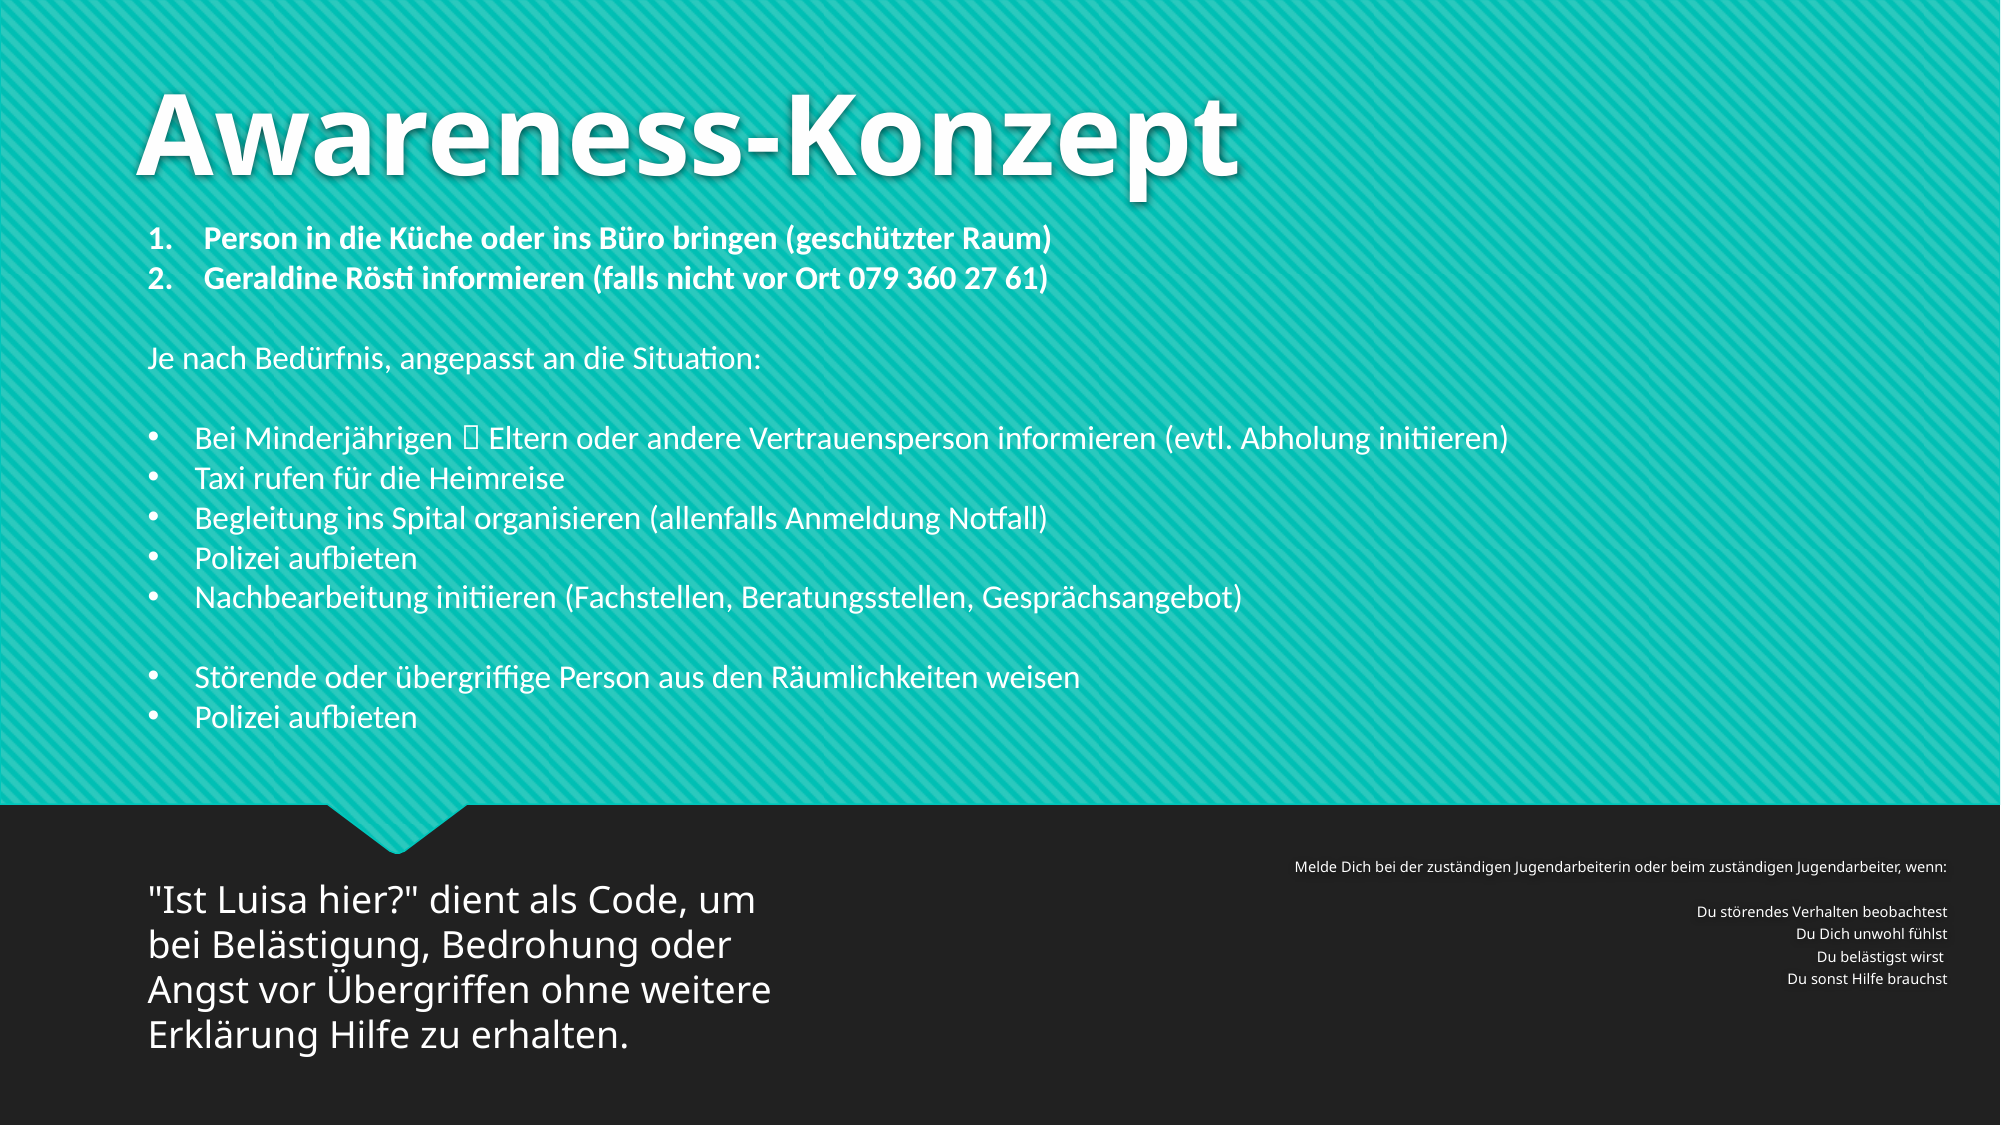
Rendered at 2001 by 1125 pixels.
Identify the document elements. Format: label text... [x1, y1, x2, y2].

subtitle Melde Dich bei der zuständigen Jugendarbeiterin oder beim zuständigen Jugendarbeiter, wenn: Du störendes Verhalten beobachtest Du Dich unwohl fühlst Du belästigst wirst Du sonst Hilfe brauchst [228, 850, 1963, 1015]
text_box Person in die Küche oder ins Büro bringen (geschützter Raum) Geraldine Rösti informieren (falls nicht vor Ort 079 360 27 61) Je nach Bedürfnis, angepasst an die Situation: Bei Minderjährigen  Eltern oder andere Vertrauensperson informieren (evtl. Abholung initiieren) Taxi rufen für die Heimreise Begleitung ins Spital organisieren (allenfalls Anmeldung Notfall) Polizei aufbieten Nachbearbeitung initiieren (Fachstellen, Beratungsstellen, Gesprächsangebot) Störende oder übergriffige Person aus den Räumlichkeiten weisen Polizei aufbieten [132, 164, 1886, 833]
title Awareness-Konzept [121, 0, 1856, 341]
text_box "Ist Luisa hier?" dient als Code, um bei Belästigung, Bedrohung oder Angst vor Übergriffen ohne weitere Erklärung Hilfe zu erhalten. [132, 868, 792, 1064]
